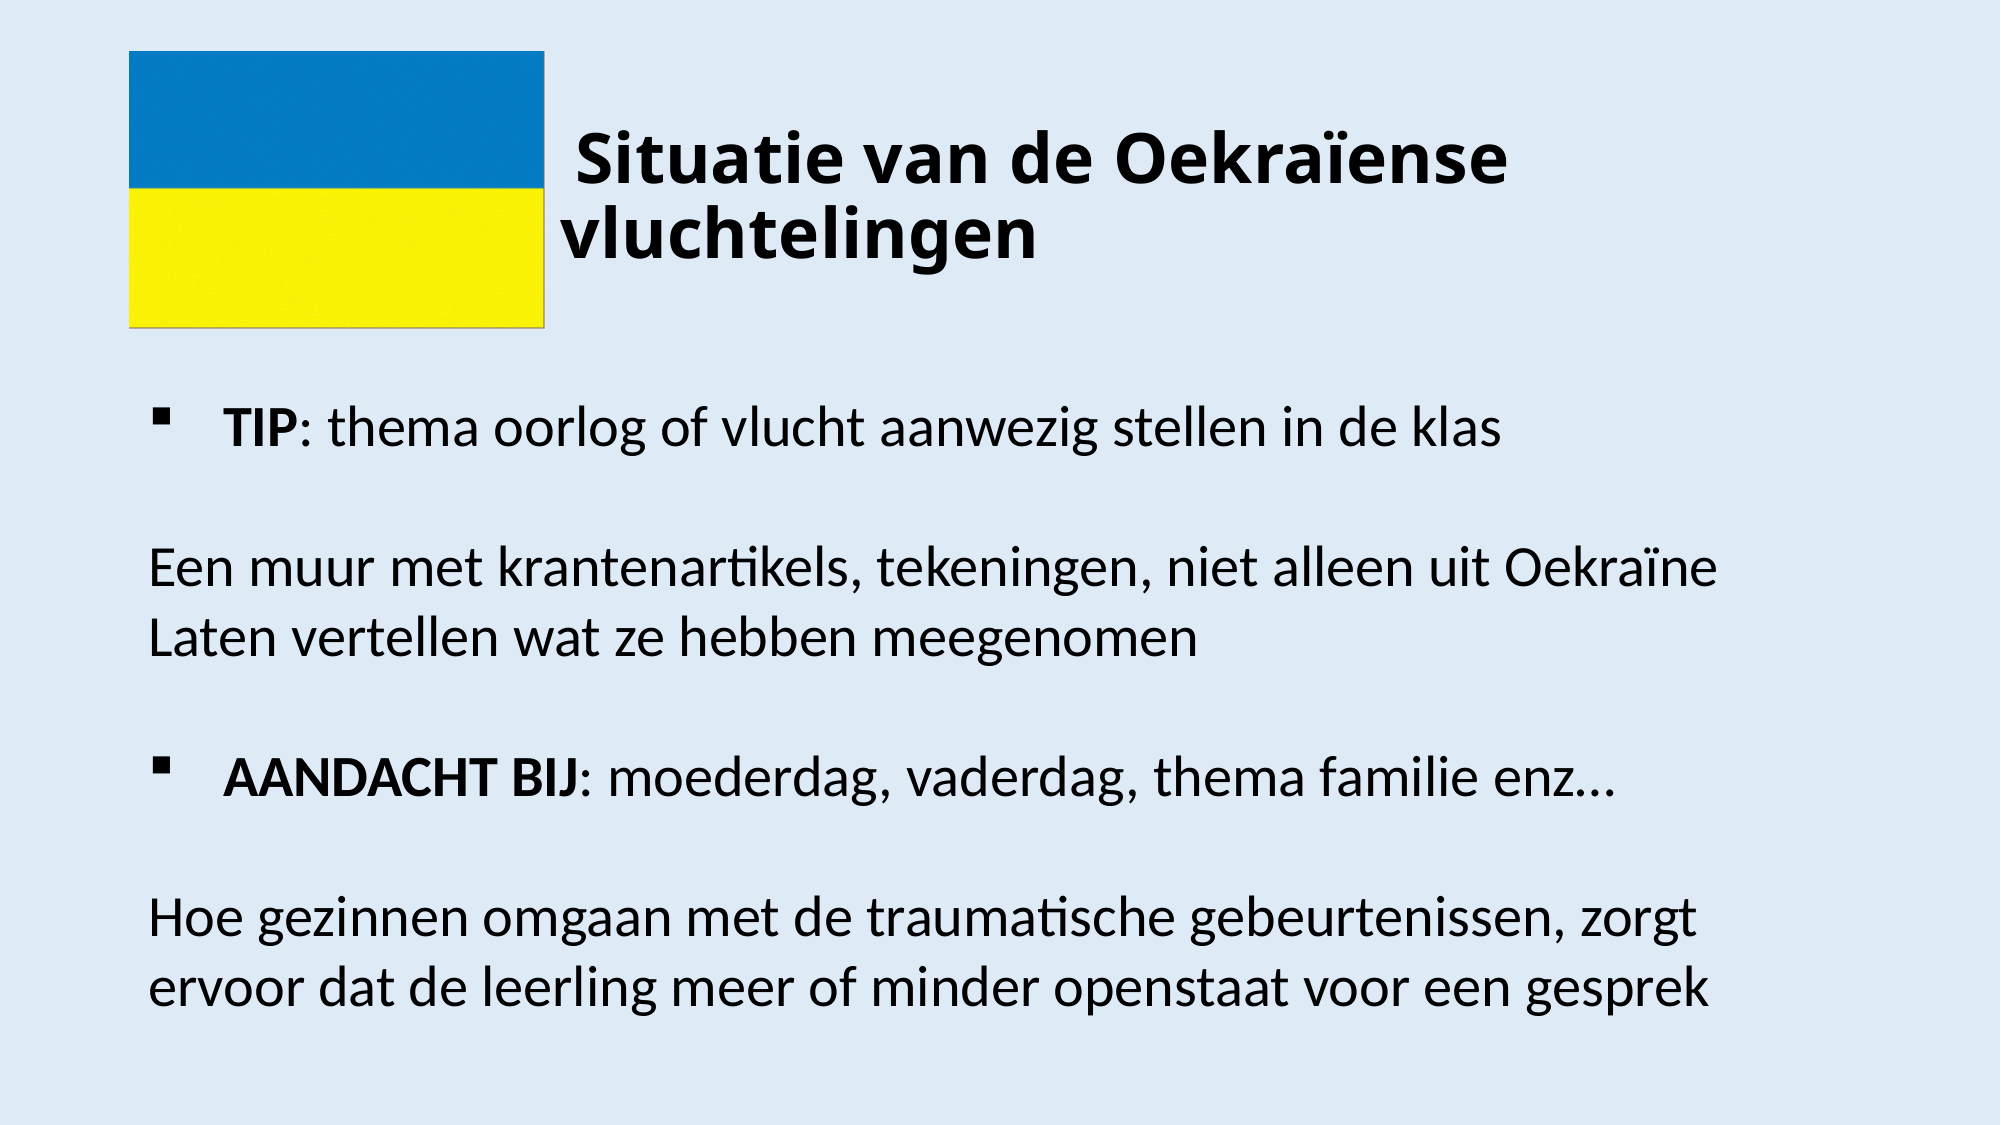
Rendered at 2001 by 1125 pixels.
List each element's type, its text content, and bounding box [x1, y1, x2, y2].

text_box TIP: thema oorlog of vlucht aanwezig stellen in de klas Een muur met krantenartikels, tekeningen, niet alleen uit Oekraïne Laten vertellen wat ze hebben meegenomen AANDACHT BIJ: moederdag, vaderdag, thema familie enz… Hoe gezinnen omgaan met de traumatische gebeurtenissen, zorgt ervoor dat de leerling meer of minder openstaat voor een gesprek [133, 380, 1867, 1026]
list [95, 303, 1905, 1010]
title Situatie van de Oekraïense vluchtelingen [546, 115, 1960, 282]
picture [129, 51, 546, 331]
